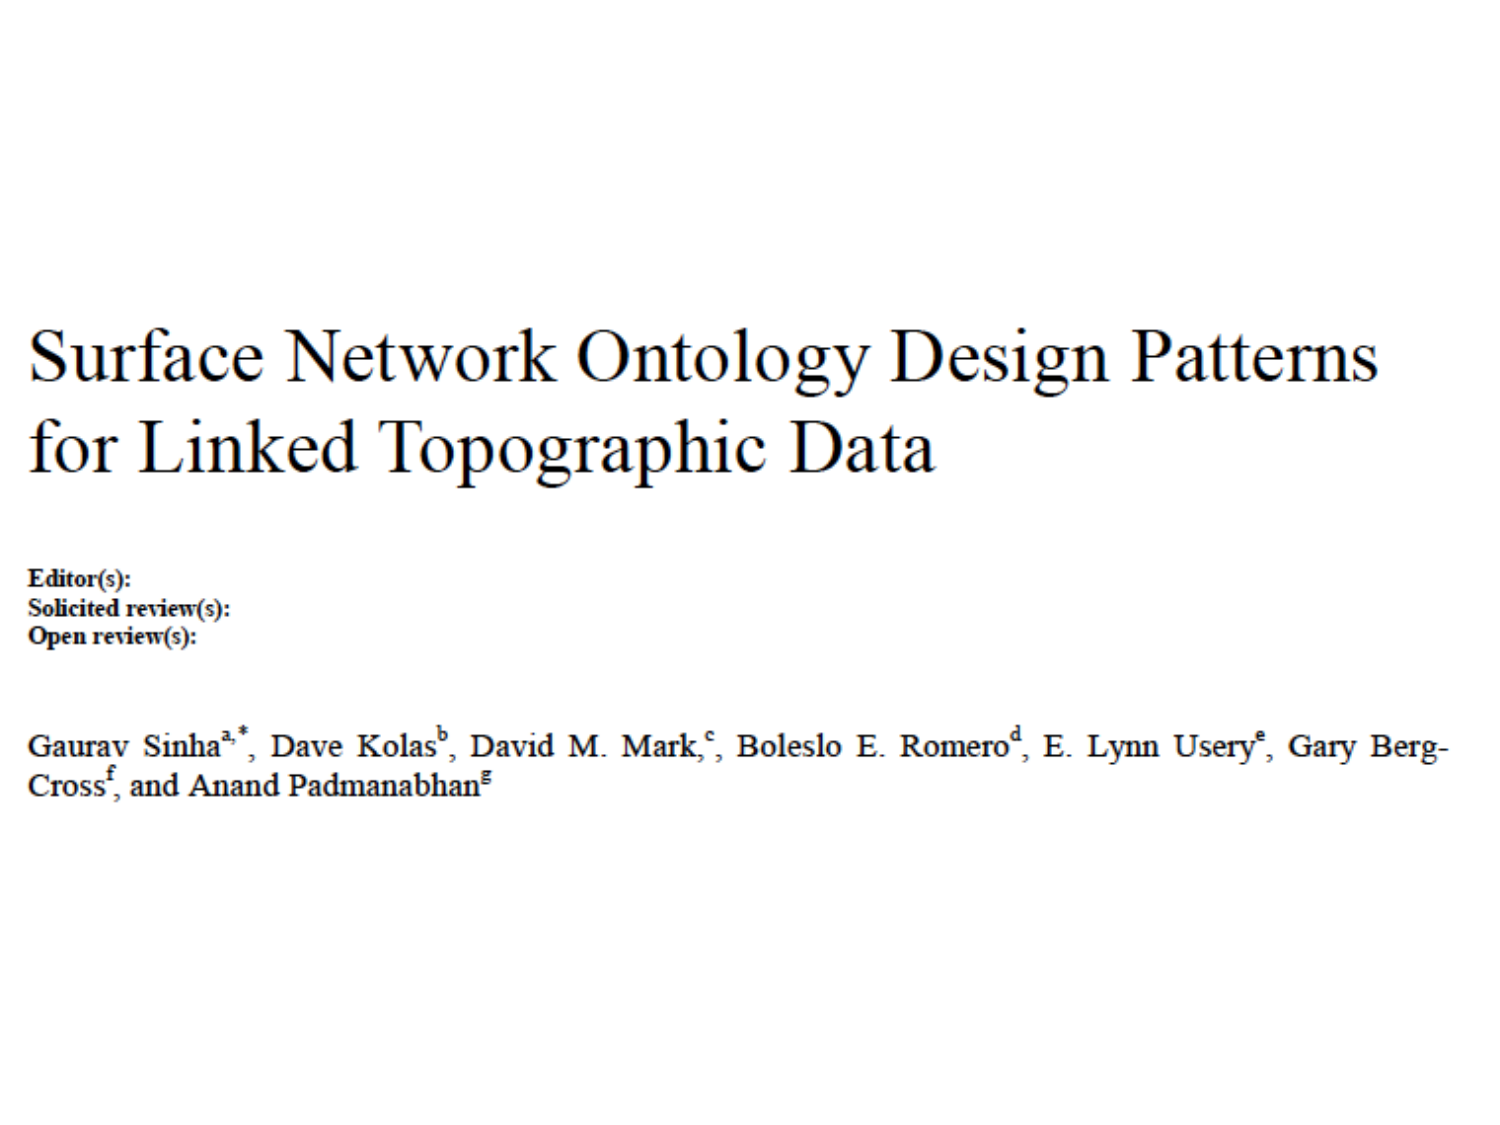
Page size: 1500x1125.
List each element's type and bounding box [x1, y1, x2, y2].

picture [0, 278, 1500, 844]
